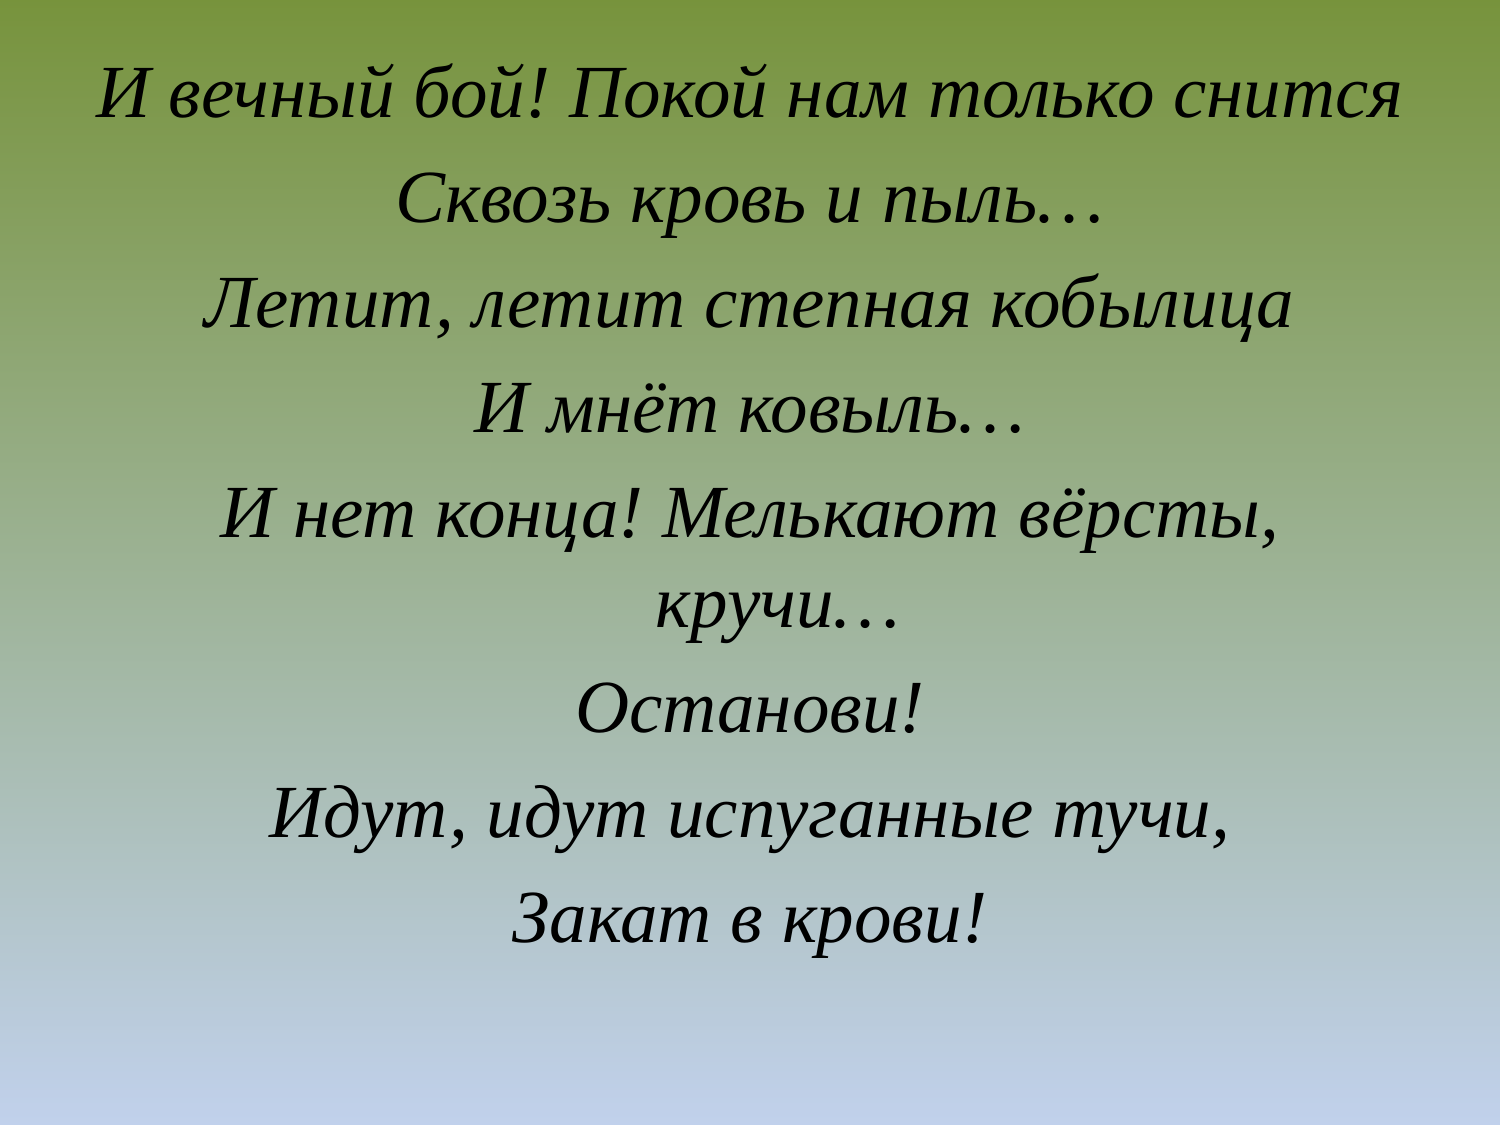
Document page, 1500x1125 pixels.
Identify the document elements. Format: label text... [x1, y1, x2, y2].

list И вечный бой! Покой нам только снится Сквозь кровь и пыль… Летит, летит степная кобылица И мнёт ковыль… И нет конца! Мелькают вёрсты, кручи… Останови! Идут, идут испуганные тучи, Закат в крови! [75, 35, 1425, 1090]
